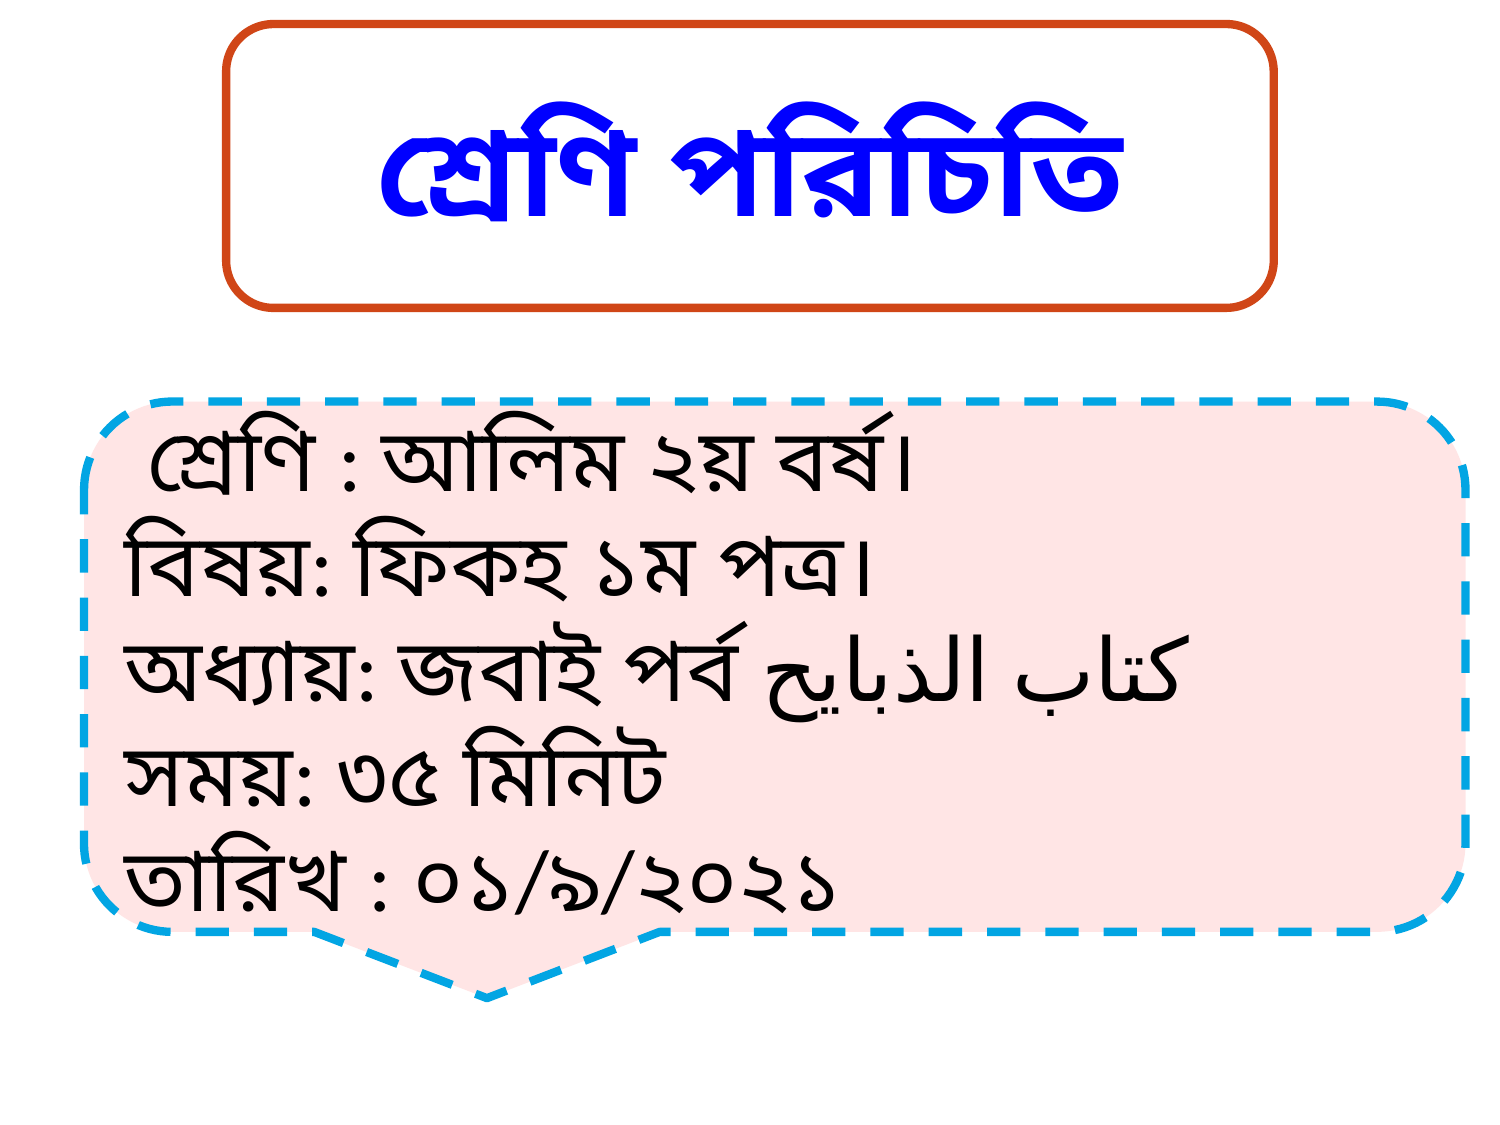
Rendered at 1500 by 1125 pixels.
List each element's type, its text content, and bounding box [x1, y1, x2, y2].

text_box শ্রেণি : আলিম ২য় বর্ষ। বিষয়: ফিকহ ১ম পত্র। অধ্যায়: জবাই পর্ব كتاب الذبايح সময়: ৩৫ মিনিট তারিখ : ০১/৯/২০২১ [83, 401, 1466, 999]
text_box শ্রেণি পরিচিতি [226, 24, 1274, 308]
